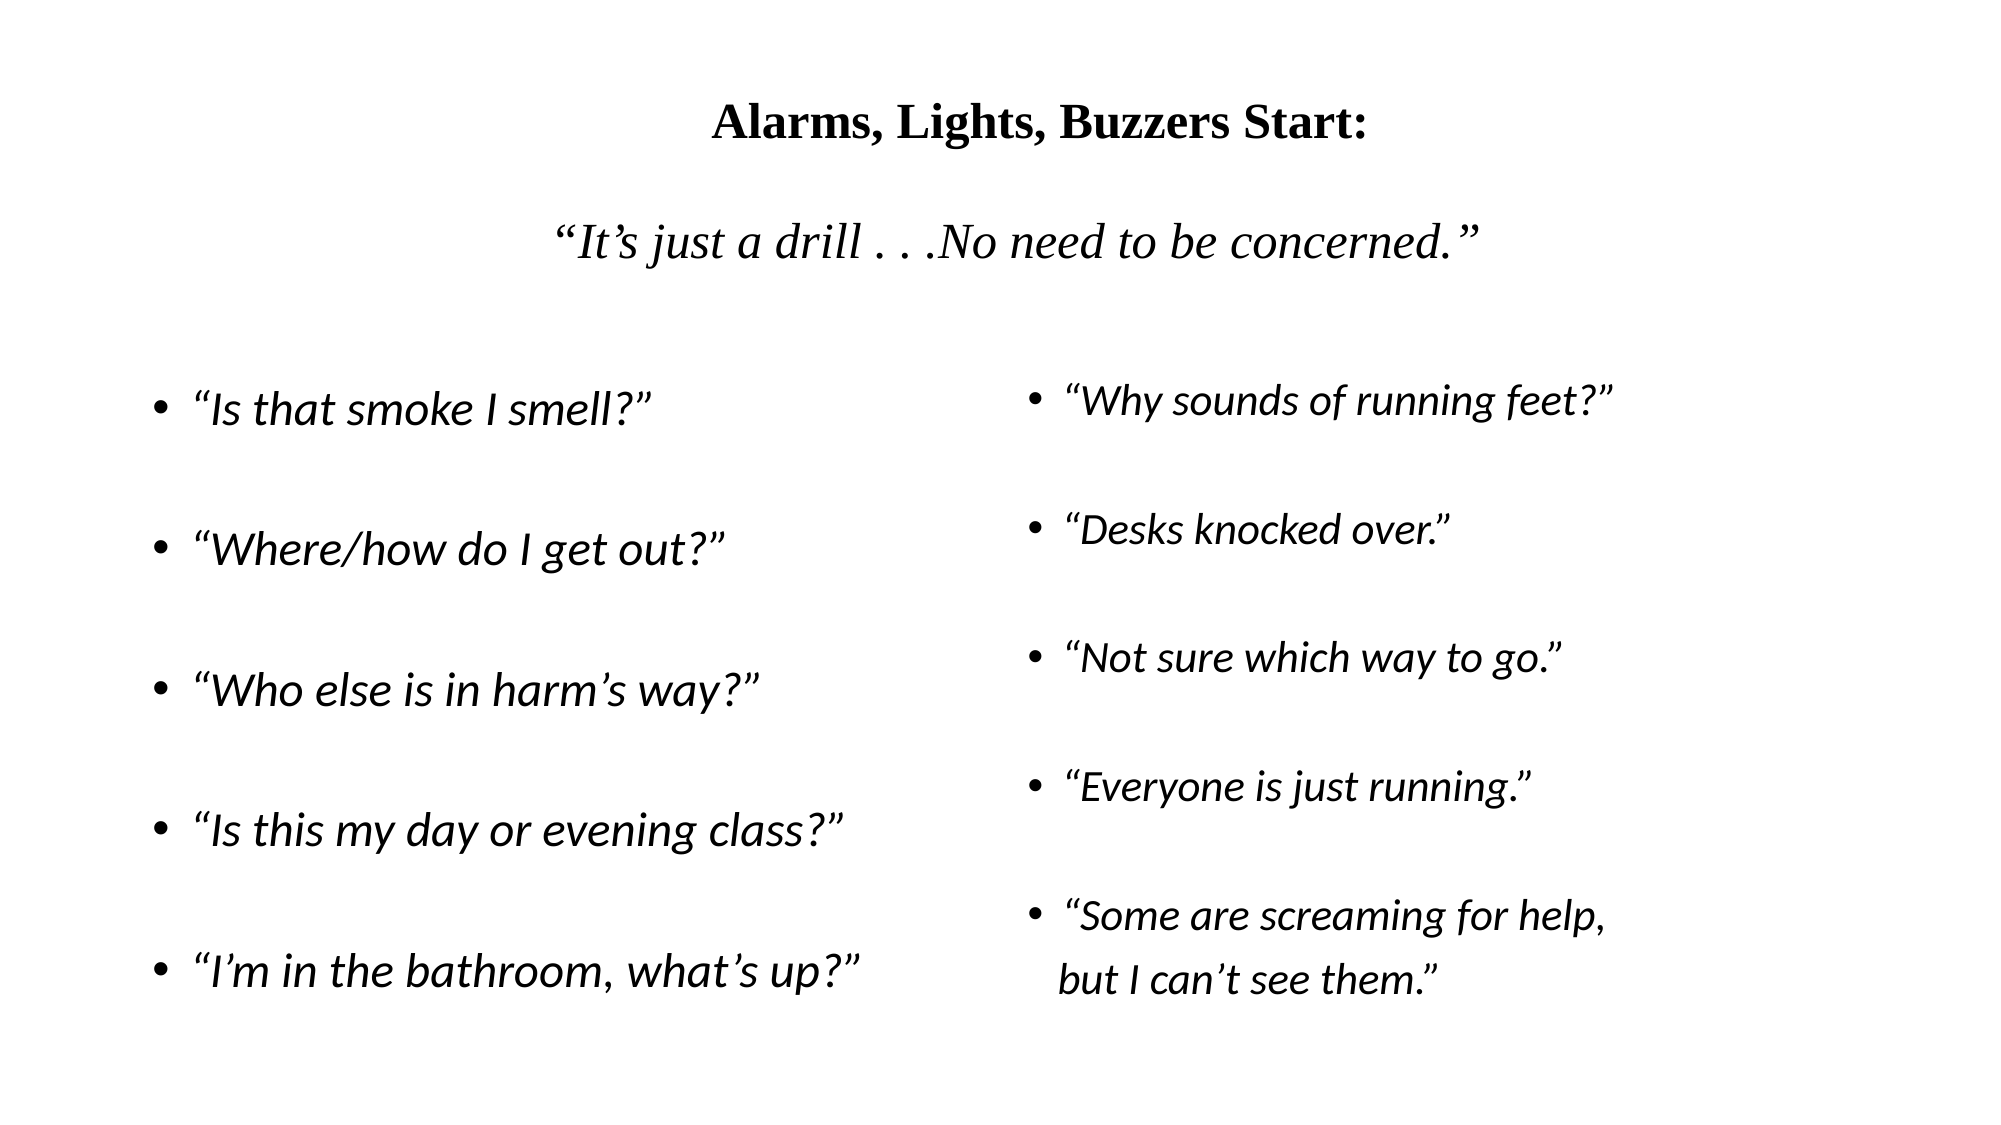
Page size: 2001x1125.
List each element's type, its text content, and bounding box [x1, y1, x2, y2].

list “Is that smoke I smell?” “Where/how do I get out?” “Who else is in harm’s way?” “Is this my day or evening class?” “I’m in the bathroom, what’s up?” [137, 299, 988, 1014]
list “Why sounds of running feet?” “Desks knocked over.” “Not sure which way to go.” “Everyone is just running.” “Some are screaming for help, but I can’t see them.” [1012, 299, 1863, 1014]
title Alarms, Lights, Buzzers Start: “It’s just a drill . . .No need to be concerned.” [137, 59, 1863, 278]
